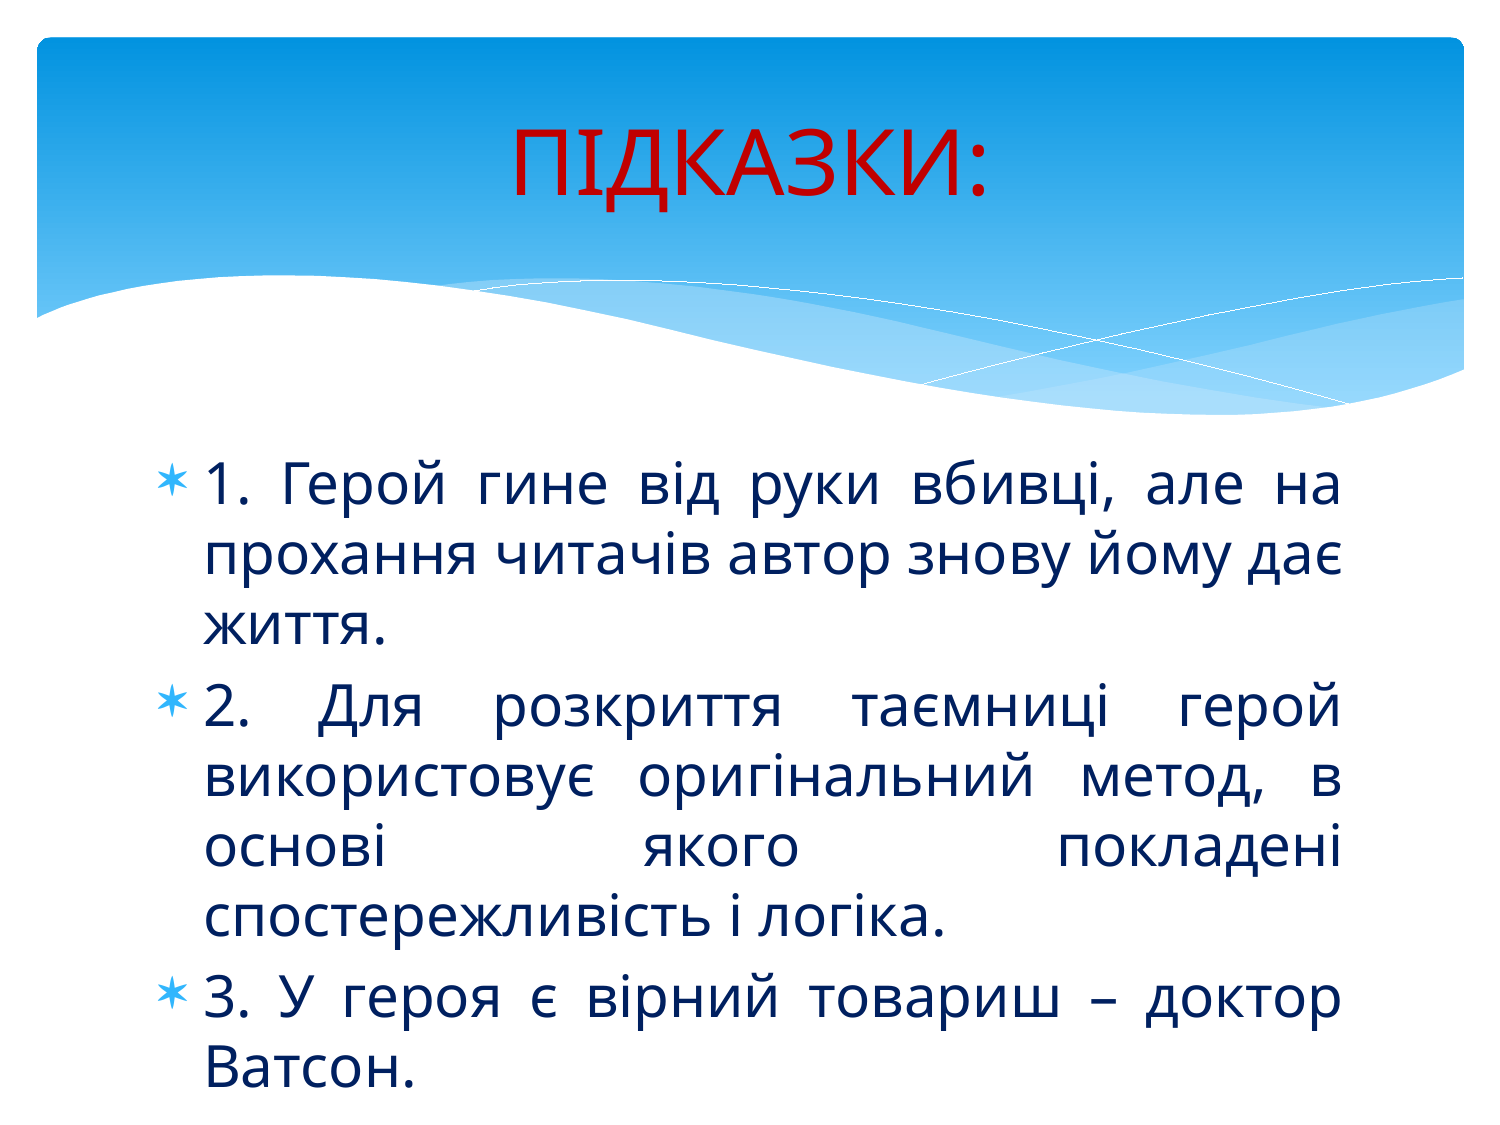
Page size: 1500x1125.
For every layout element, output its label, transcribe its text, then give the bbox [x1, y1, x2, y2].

title ПІДКАЗКИ: [75, 55, 1425, 261]
list 1. Герой гине від руки вбивці, але на прохання читачів автор знову йому дає життя. 2. Для розкриття таємниці герой використовує оригінальний метод, в основі якого покладені спостережливість і логіка. 3. У героя є вірний товариш – доктор Ватсон. [143, 438, 1359, 1005]
